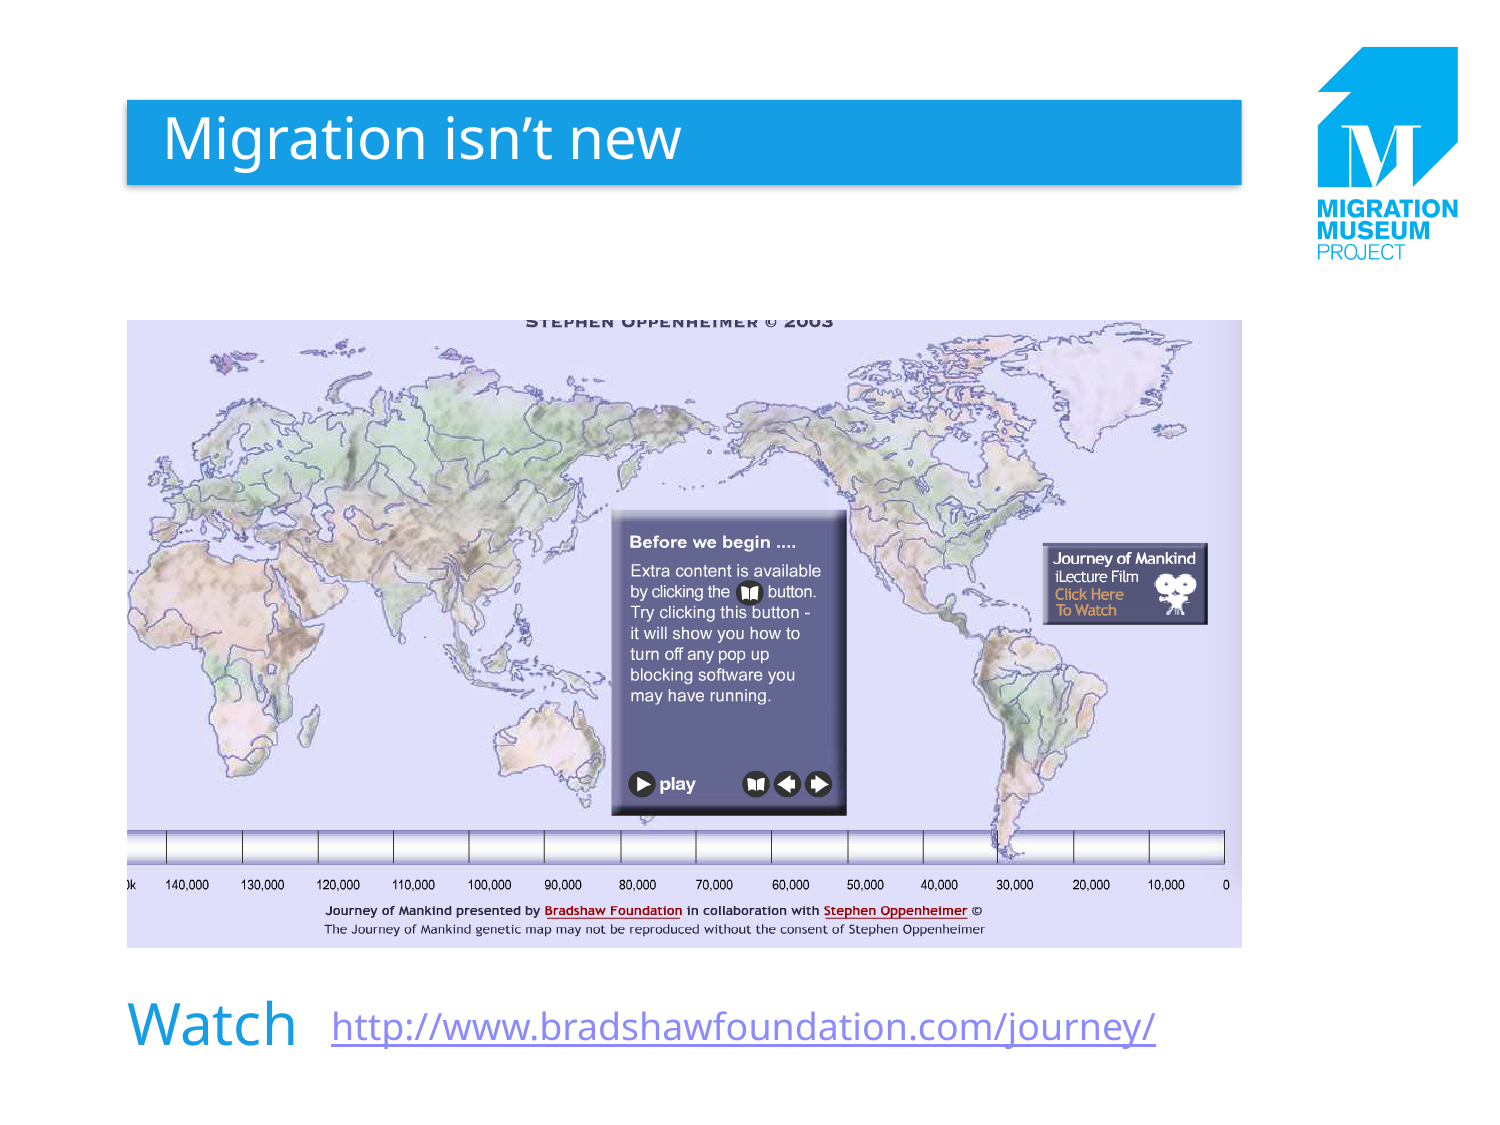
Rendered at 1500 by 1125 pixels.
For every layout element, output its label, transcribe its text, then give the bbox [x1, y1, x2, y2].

text_box Migration isn’t new [162, 101, 945, 172]
picture [126, 320, 1242, 949]
text_box [126, 99, 1242, 186]
text_box Watch [112, 979, 332, 1065]
text_box http://www.bradshawfoundation.com/journey/ [331, 1003, 1380, 1076]
picture [1304, 37, 1471, 272]
